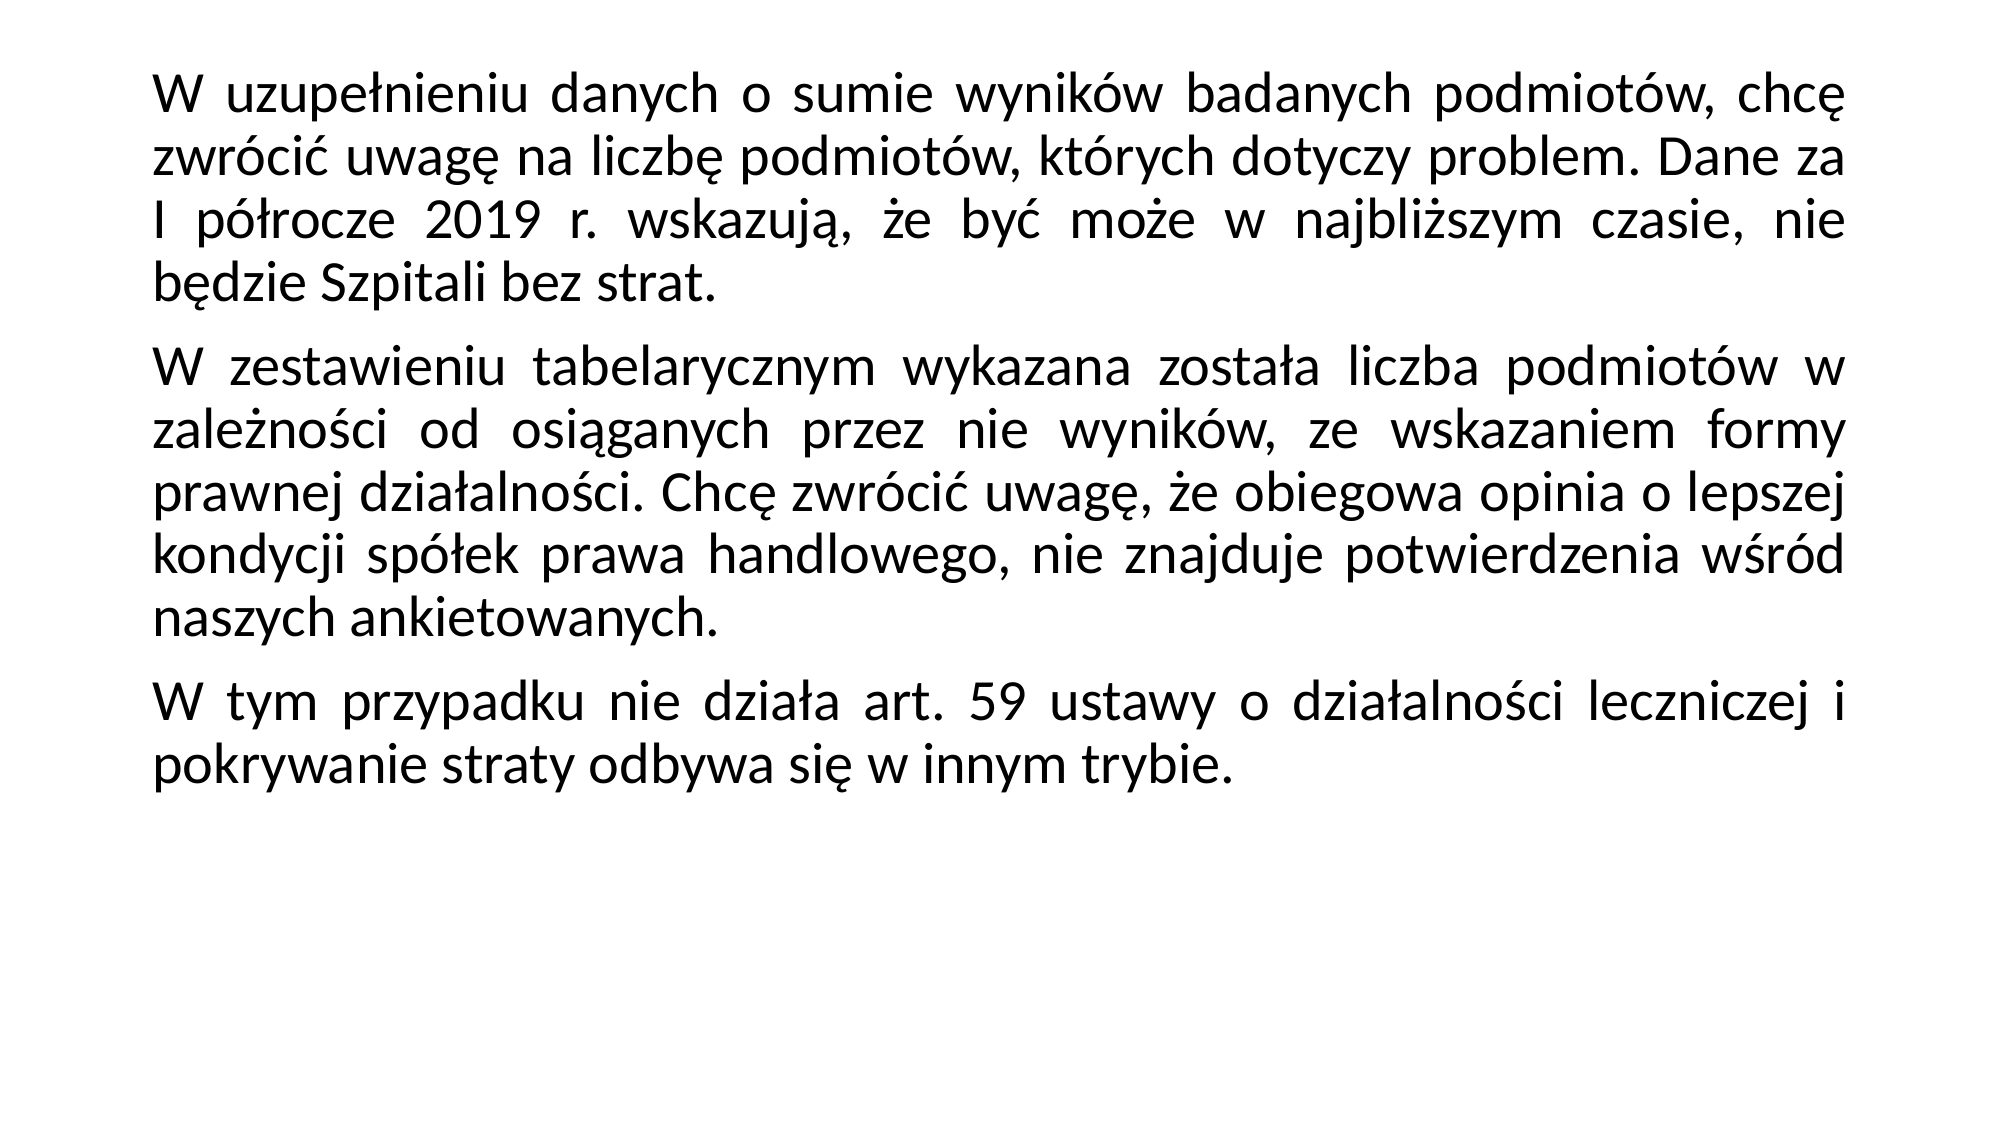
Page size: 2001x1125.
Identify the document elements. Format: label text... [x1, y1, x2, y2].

list W uzupełnieniu danych o sumie wyników badanych podmiotów, chcę zwrócić uwagę na liczbę podmiotów, których dotyczy problem. Dane za I półrocze 2019 r. wskazują, że być może w najbliższym czasie, nie będzie Szpitali bez strat. W zestawieniu tabelarycznym wykazana została liczba podmiotów w zależności od osiąganych przez nie wyników, ze wskazaniem formy prawnej działalności. Chcę zwrócić uwagę, że obiegowa opinia o lepszej kondycji spółek prawa handlowego, nie znajduje potwierdzenia wśród naszych ankietowanych. W tym przypadku nie działa art. 59 ustawy o działalności leczniczej i pokrywanie straty odbywa się w innym trybie. [137, 54, 1863, 1014]
